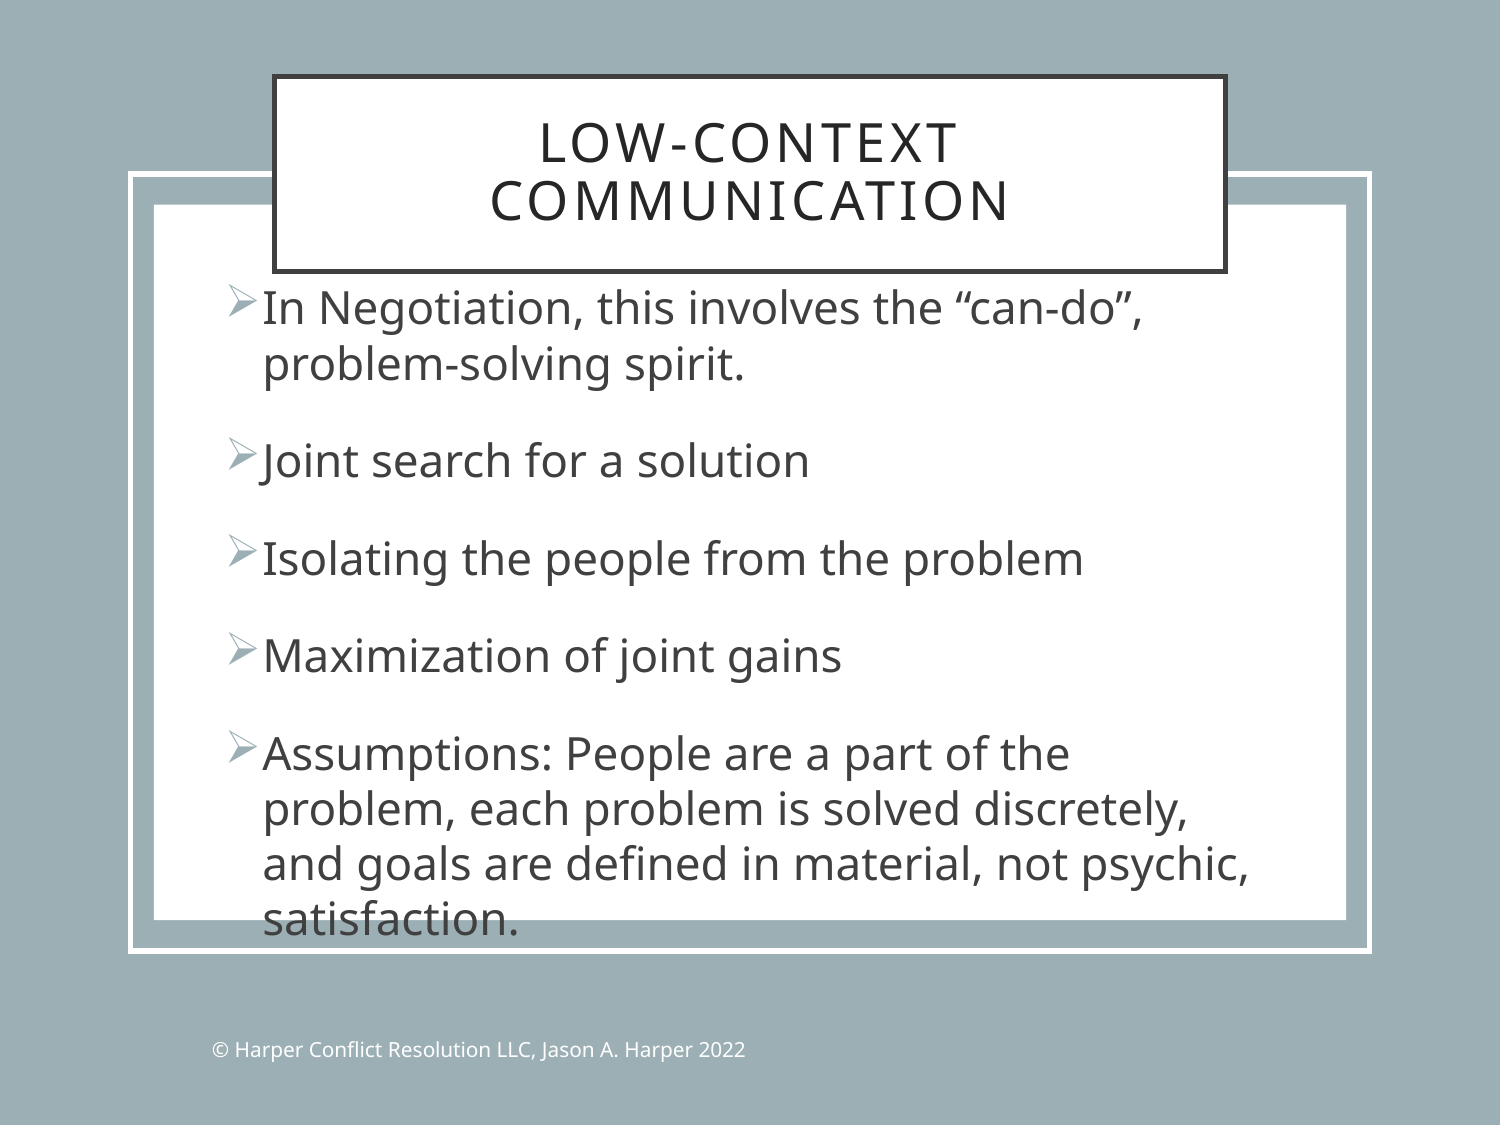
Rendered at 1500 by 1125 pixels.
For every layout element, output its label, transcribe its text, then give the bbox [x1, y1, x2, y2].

list In Negotiation, this involves the “can-do”, problem-solving spirit. Joint search for a solution Isolating the people from the problem Maximization of joint gains Assumptions: People are a part of the problem, each problem is solved discretely, and goals are defined in material, not psychic, satisfaction. [209, 271, 1291, 900]
text_box [0, 0, 1500, 1125]
title Low-Context Communication [272, 74, 1228, 271]
footer © Harper Conflict Resolution LLC, Jason A. Harper 2022 [196, 1023, 923, 1076]
text_box [130, 173, 1370, 952]
